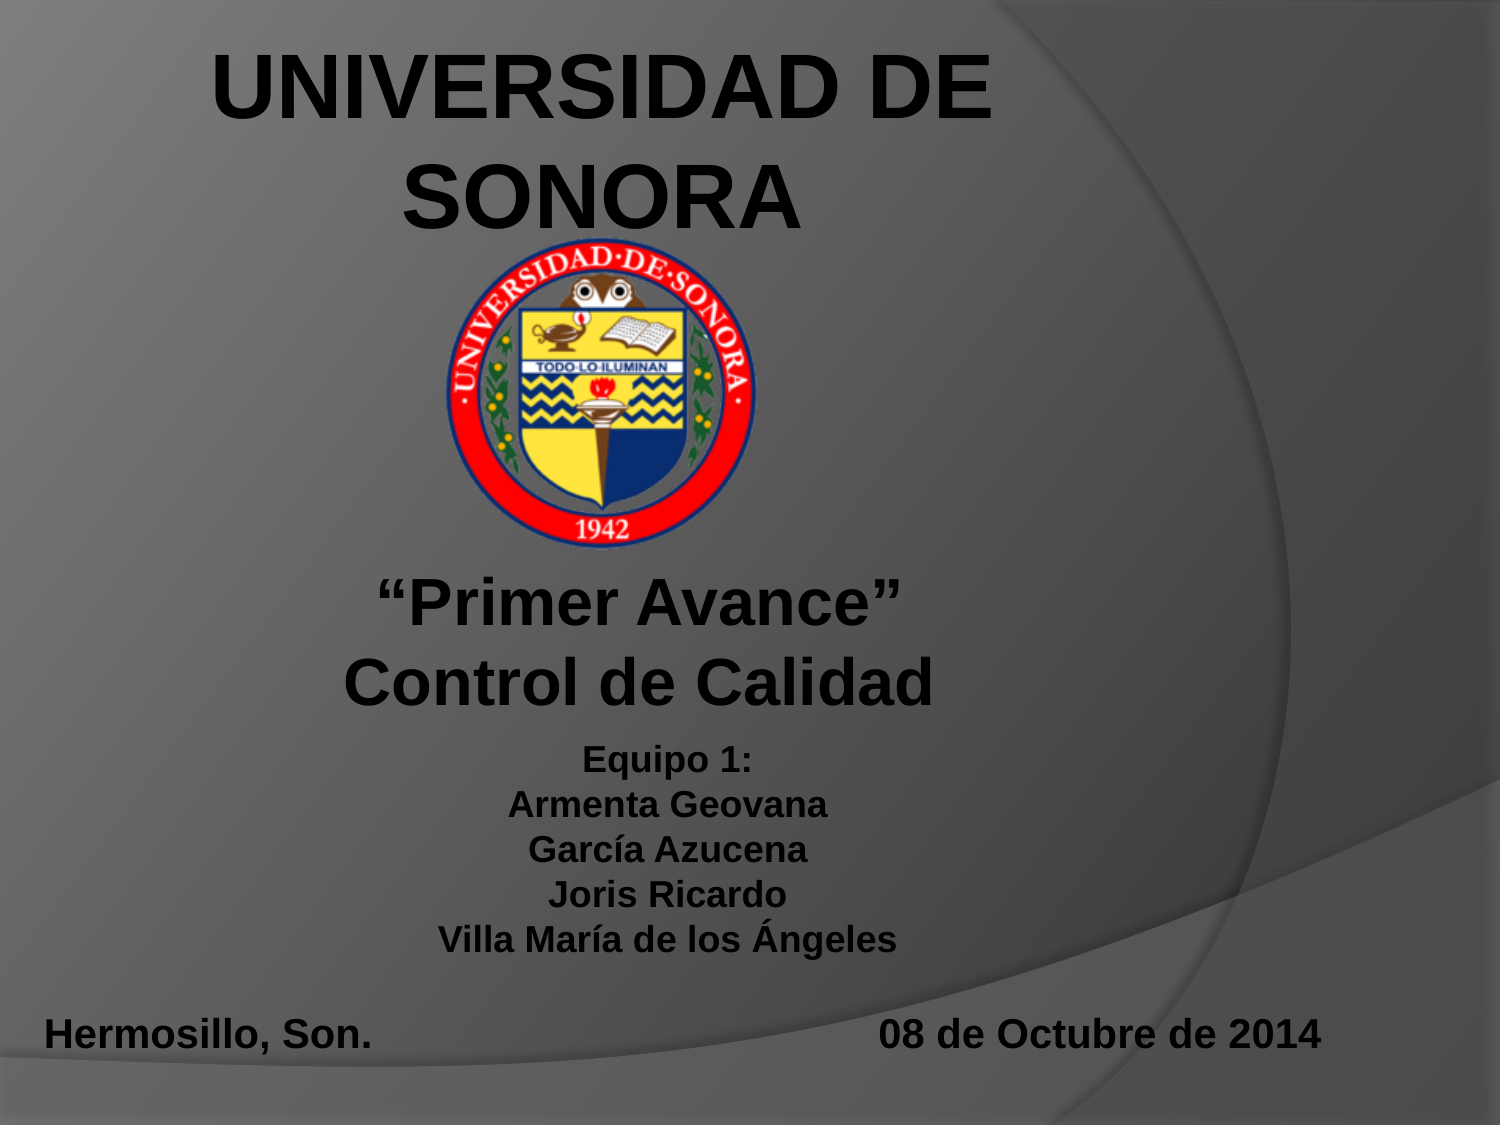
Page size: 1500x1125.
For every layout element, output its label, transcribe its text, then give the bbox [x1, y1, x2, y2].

text_box UNIVERSIDAD DE SONORA [13, 19, 1193, 254]
text_box “Primer Avance” Control de Calidad [49, 551, 1230, 727]
text_box Equipo 1: Armenta Geovana García Azucena Joris Ricardo Villa María de los Ángeles [78, 727, 1258, 968]
text_box Hermosillo, Son. 08 de Octubre de 2014 [13, 999, 1353, 1065]
picture [446, 211, 760, 570]
